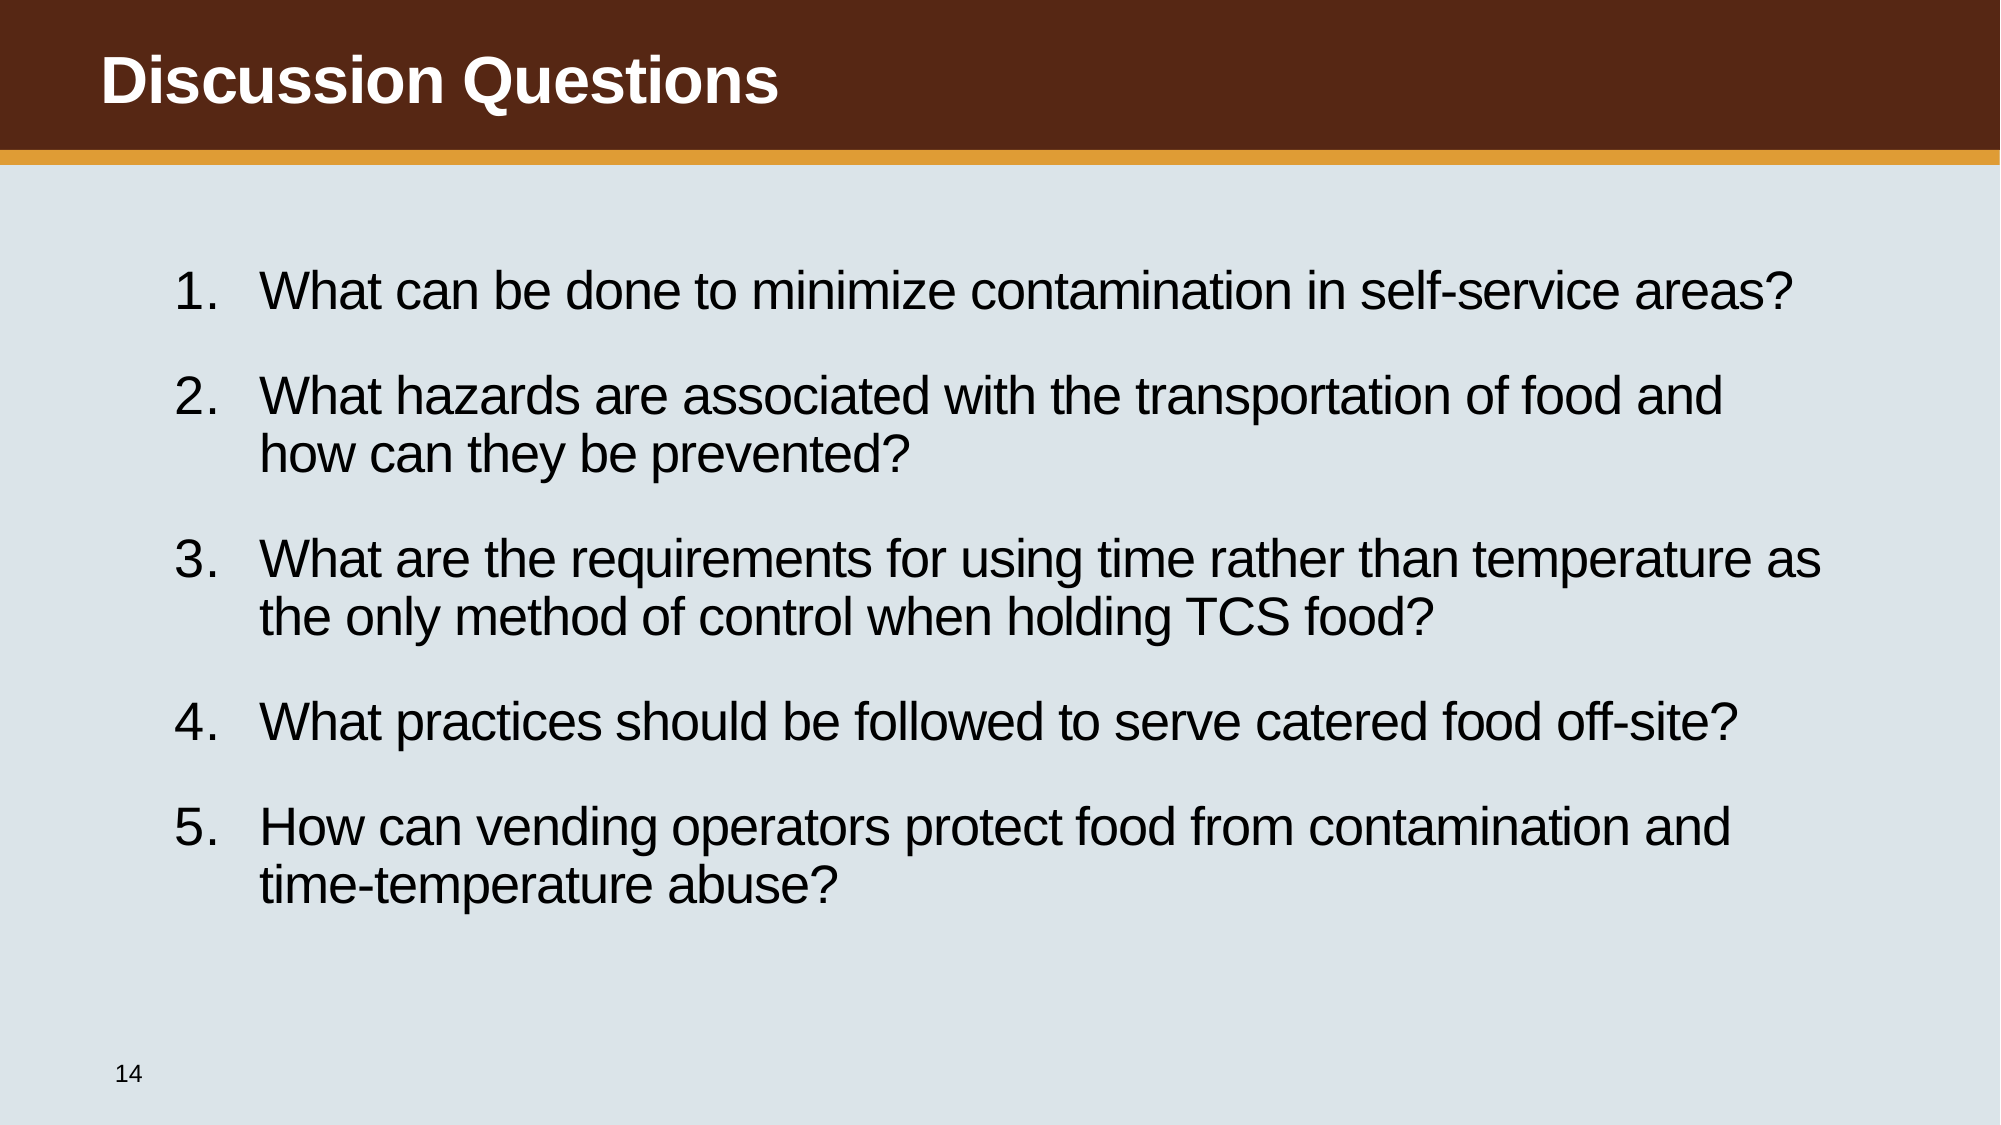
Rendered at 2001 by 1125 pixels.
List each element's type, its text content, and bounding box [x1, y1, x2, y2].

slide_number 14 [99, 1042, 550, 1103]
list What can be done to minimize contamination in self-service areas? What hazards are associated with the transportation of food and how can they be prevented? What are the requirements for using time rather than temperature as the only method of control when holding TCS food? What practices should be followed to serve catered food off-site? How can vending operators protect food from contamination and time-temperature abuse? [99, 254, 1900, 969]
